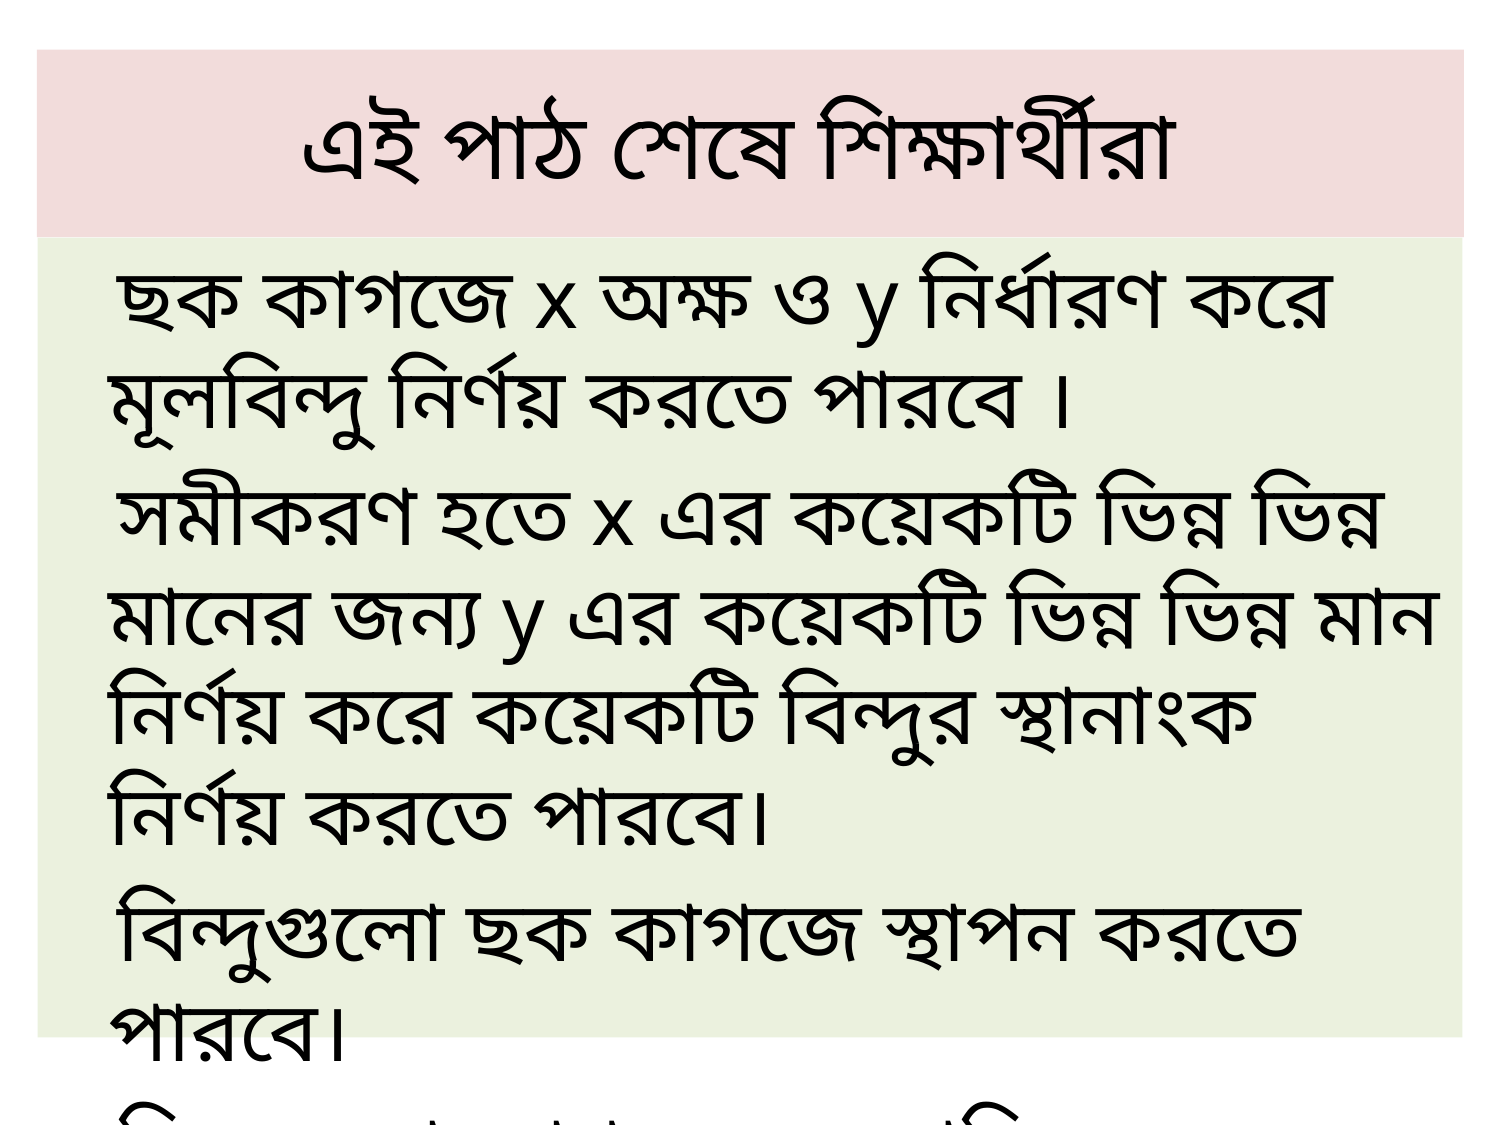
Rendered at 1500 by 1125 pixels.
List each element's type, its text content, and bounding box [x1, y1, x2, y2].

title এই পাঠ শেষে শিক্ষার্থীরা [36, 49, 1464, 238]
list ছক কাগজে x অক্ষ ও y নির্ধারণ করে মূলবিন্দু নির্ণয় করতে পারবে । সমীকরণ হতে x এর কয়েকটি ভিন্ন ভিন্ন মানের জন্য y এর কয়েকটি ভিন্ন ভিন্ন মান নির্ণয় করে কয়েকটি বিন্দুর স্থানাংক নির্ণয় করতে পারবে। বিন্দুগুলো ছক কাগজে স্থাপন করতে পারবে। বিন্দুগুলো যোগ করে লেখচিত্র অংকন করতে পারবে। [37, 237, 1463, 1038]
